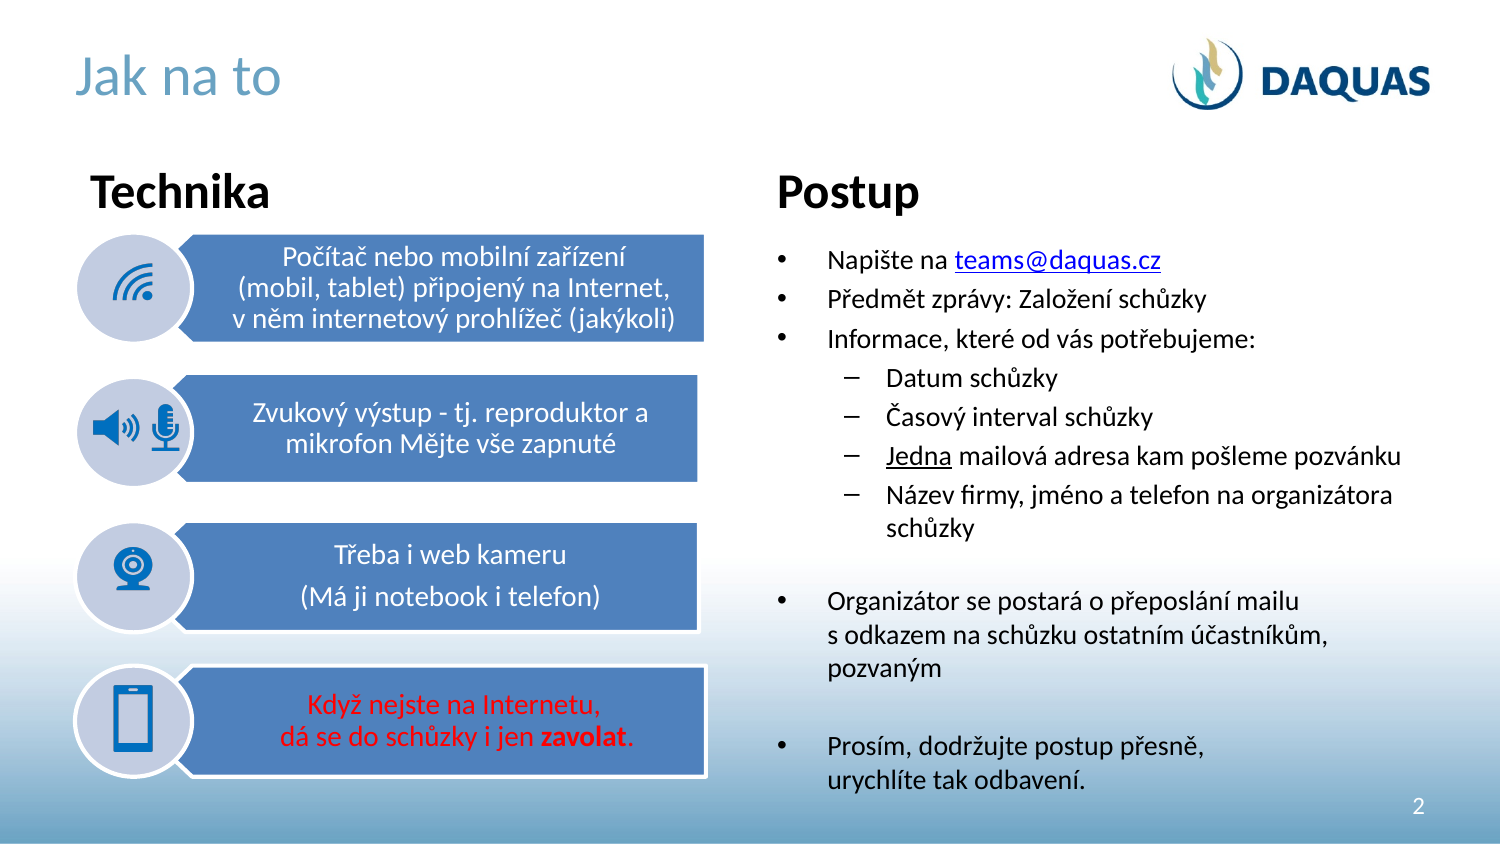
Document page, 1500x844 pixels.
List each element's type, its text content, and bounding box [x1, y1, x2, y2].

list Napište na teams@daquas.cz Předmět zprávy: Založení schůzky Informace, které od vás potřebujeme: Datum schůzky Časový interval schůzky Jedna mailová adresa kam pošleme pozvánku Název firmy, jméno a telefon na organizátora schůzky Organizátor se postará o přeposlání mailu s odkazem na schůzku ostatním účastníkům, pozvaným Prosím, dodržujte postup přesně, urychlíte tak odbavení. [761, 234, 1425, 809]
picture [0, 0, 1500, 110]
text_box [74, 232, 707, 778]
slide_number 2 [1074, 782, 1425, 827]
list Technika [75, 147, 738, 226]
picture [0, 548, 1500, 844]
title Jak na to [75, 44, 1425, 141]
list Postup [761, 147, 1425, 226]
